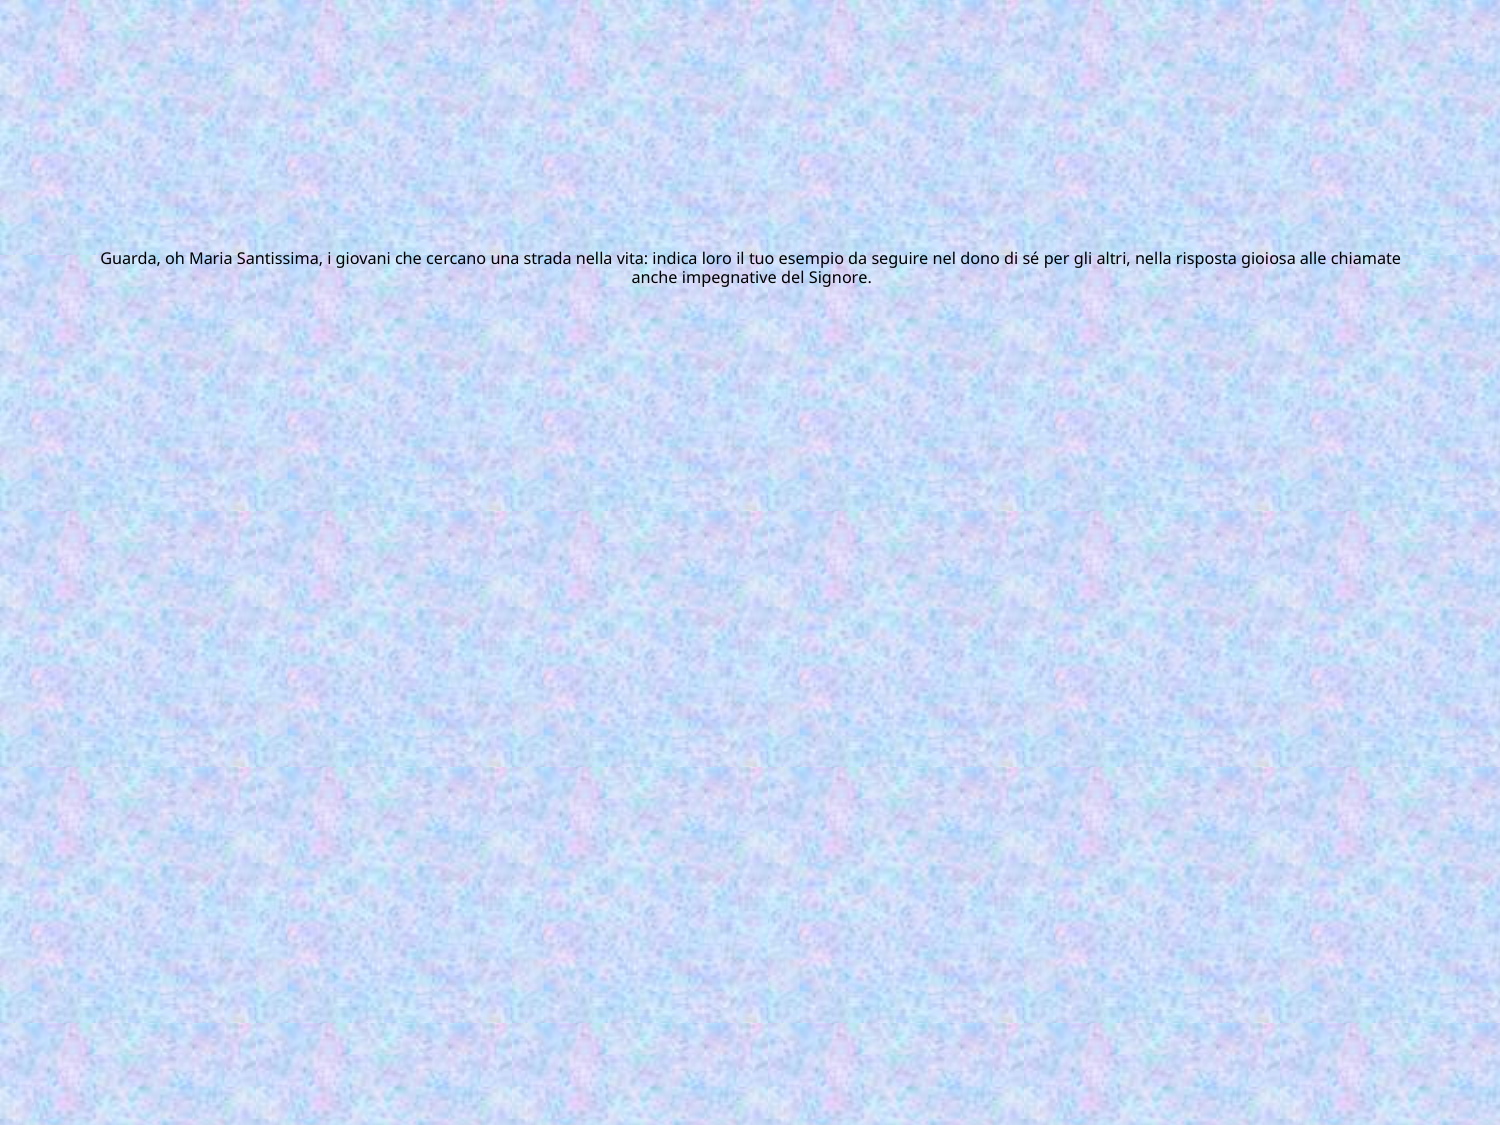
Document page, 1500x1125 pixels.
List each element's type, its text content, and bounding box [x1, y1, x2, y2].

title Guarda, oh Maria Santissima, i giovani che cercano una strada nella vita: indica loro il tuo esempio da seguire nel dono di sé per gli altri, nella risposta gioiosa alle chiamate anche impegnative del Signore. [76, 125, 1428, 314]
picture [0, 0, 1500, 1125]
